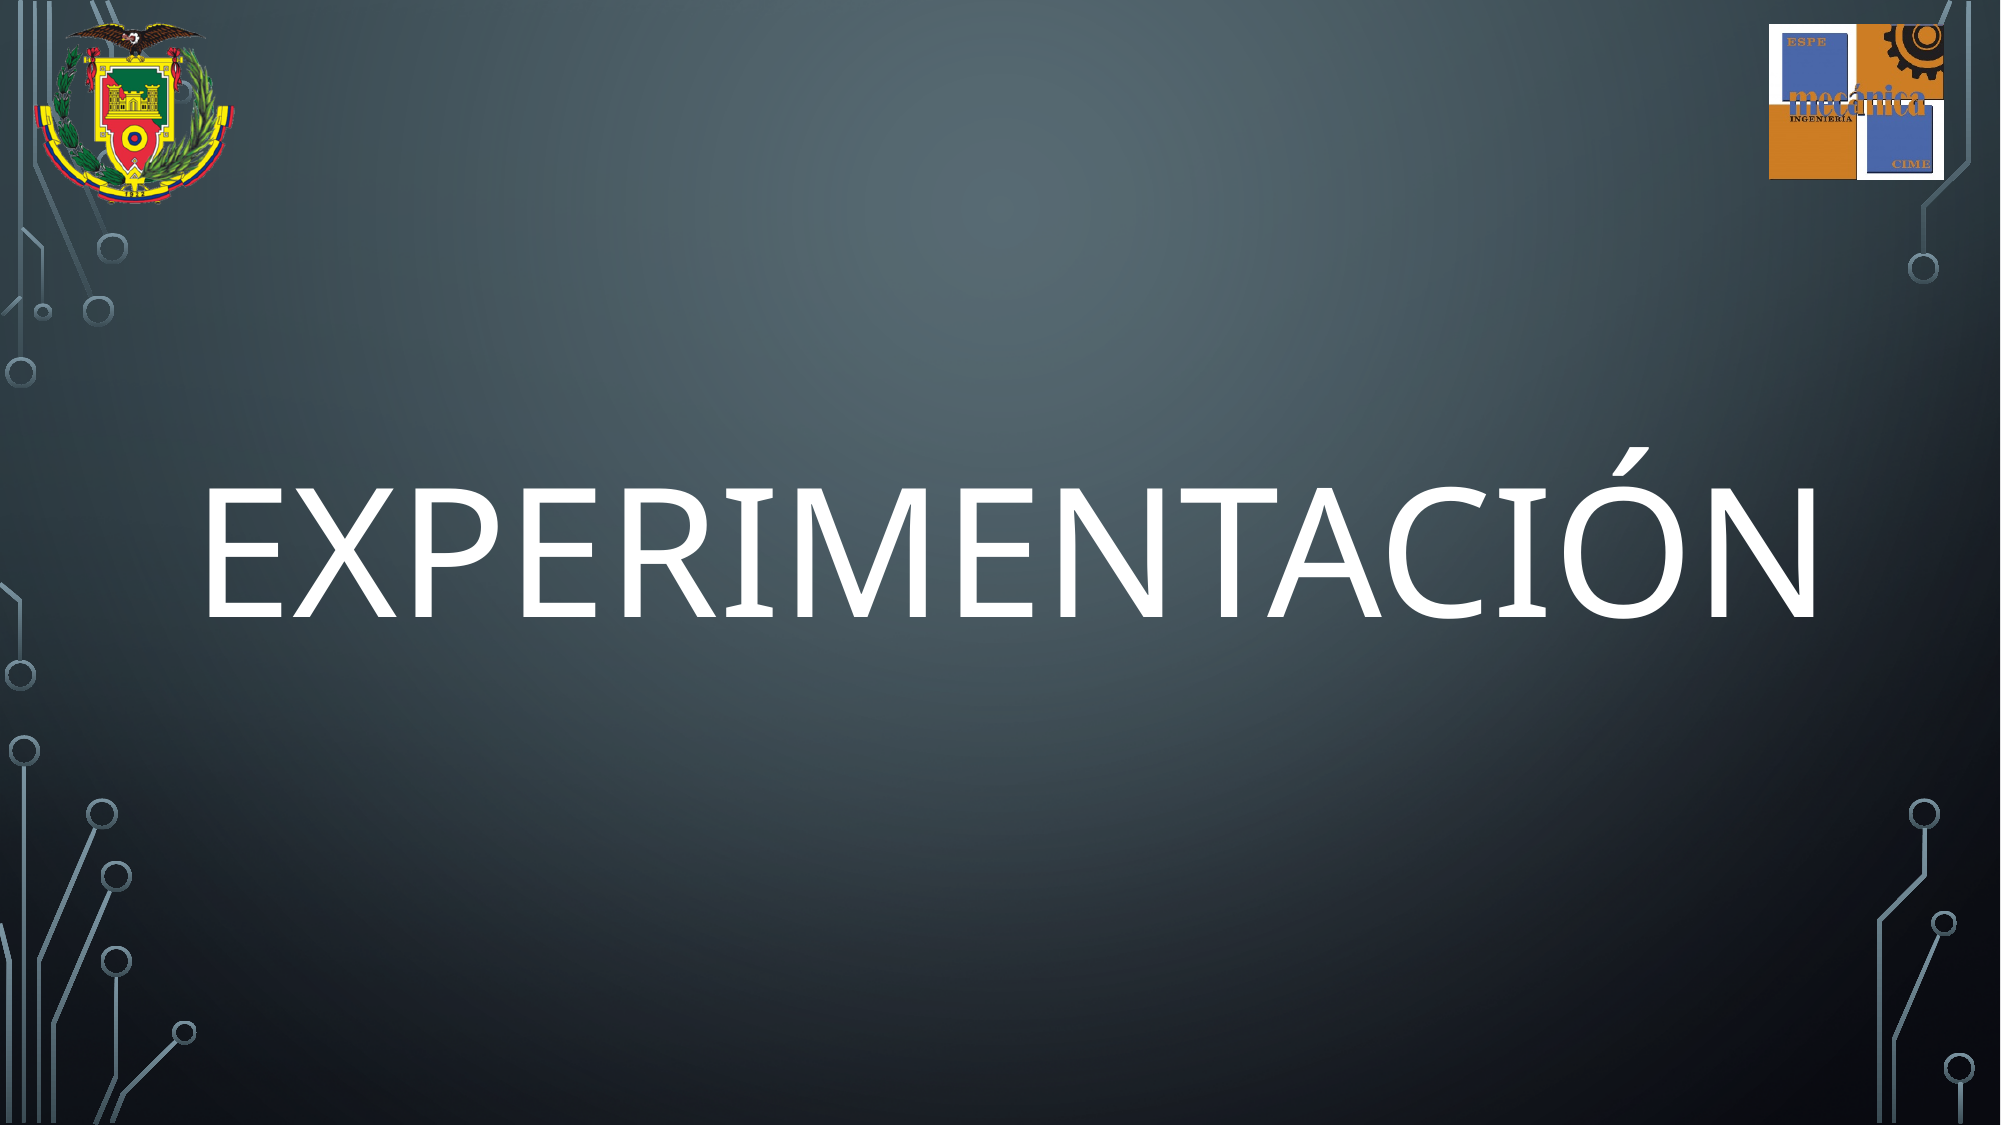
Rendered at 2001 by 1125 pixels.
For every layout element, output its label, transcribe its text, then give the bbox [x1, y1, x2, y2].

picture [23, 9, 128, 209]
list EXPERIMENTACIÓN [128, 0, 1942, 662]
